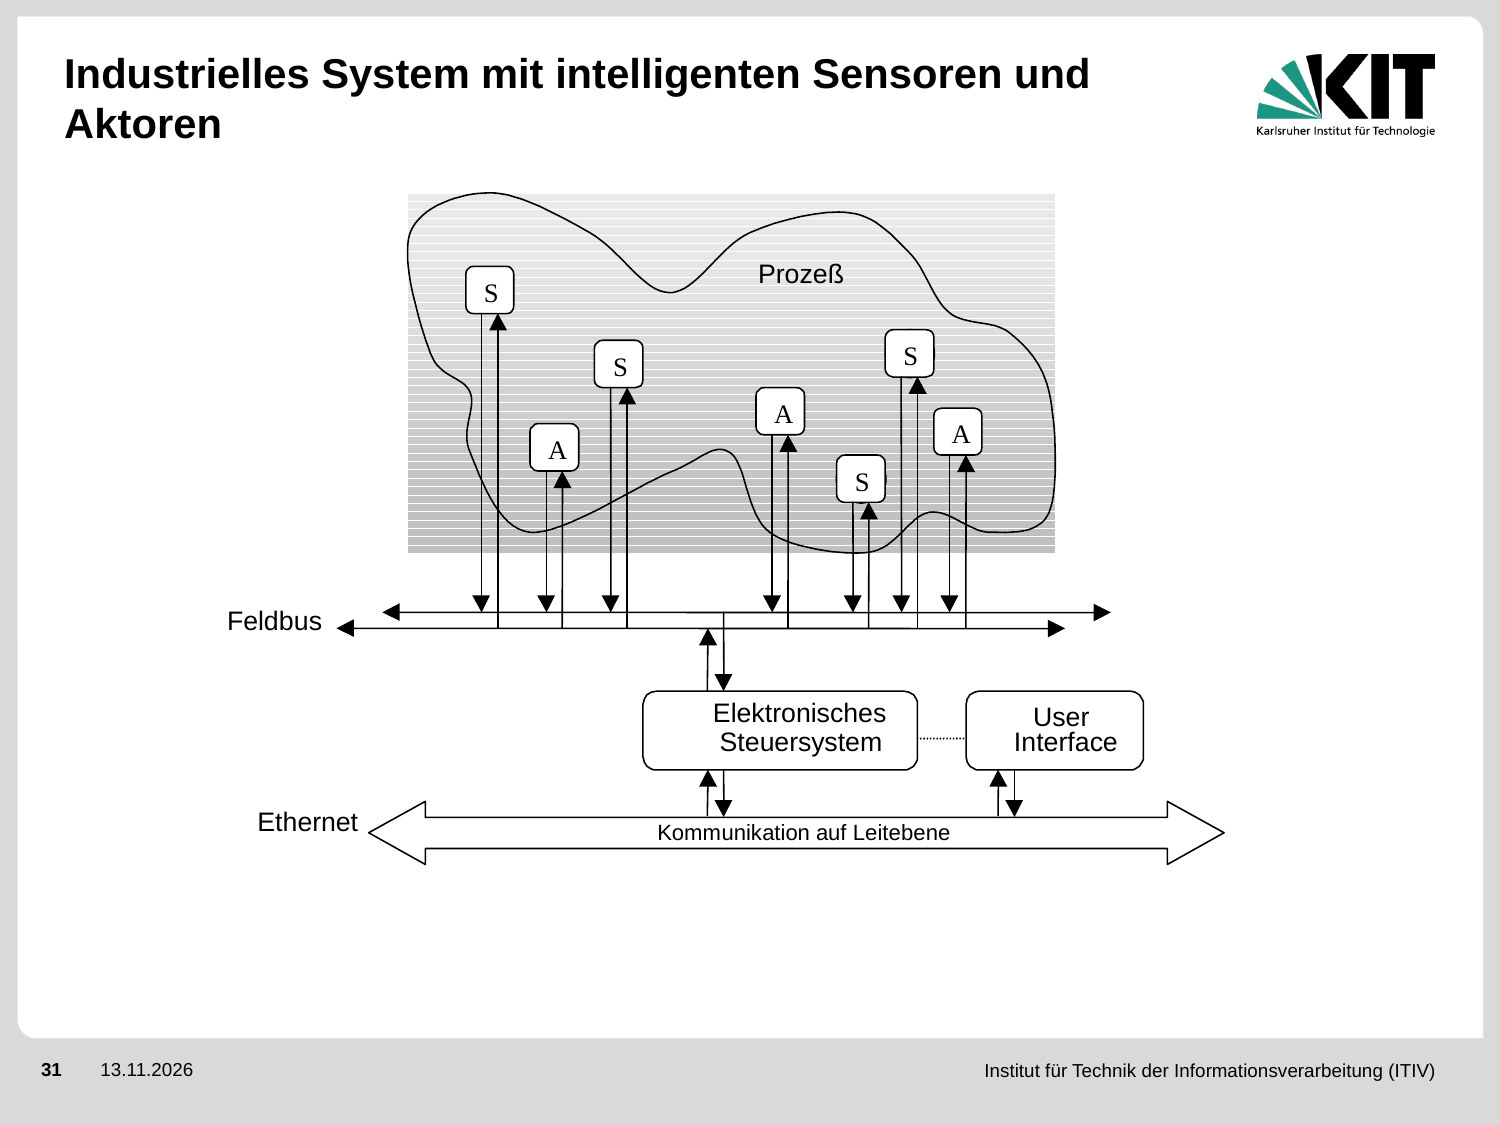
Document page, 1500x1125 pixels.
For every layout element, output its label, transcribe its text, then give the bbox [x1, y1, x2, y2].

picture [0, 0, 1500, 1125]
title Industrielles System mit intelligenten Sensoren und Aktoren [63, 54, 1199, 148]
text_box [206, 187, 1231, 871]
